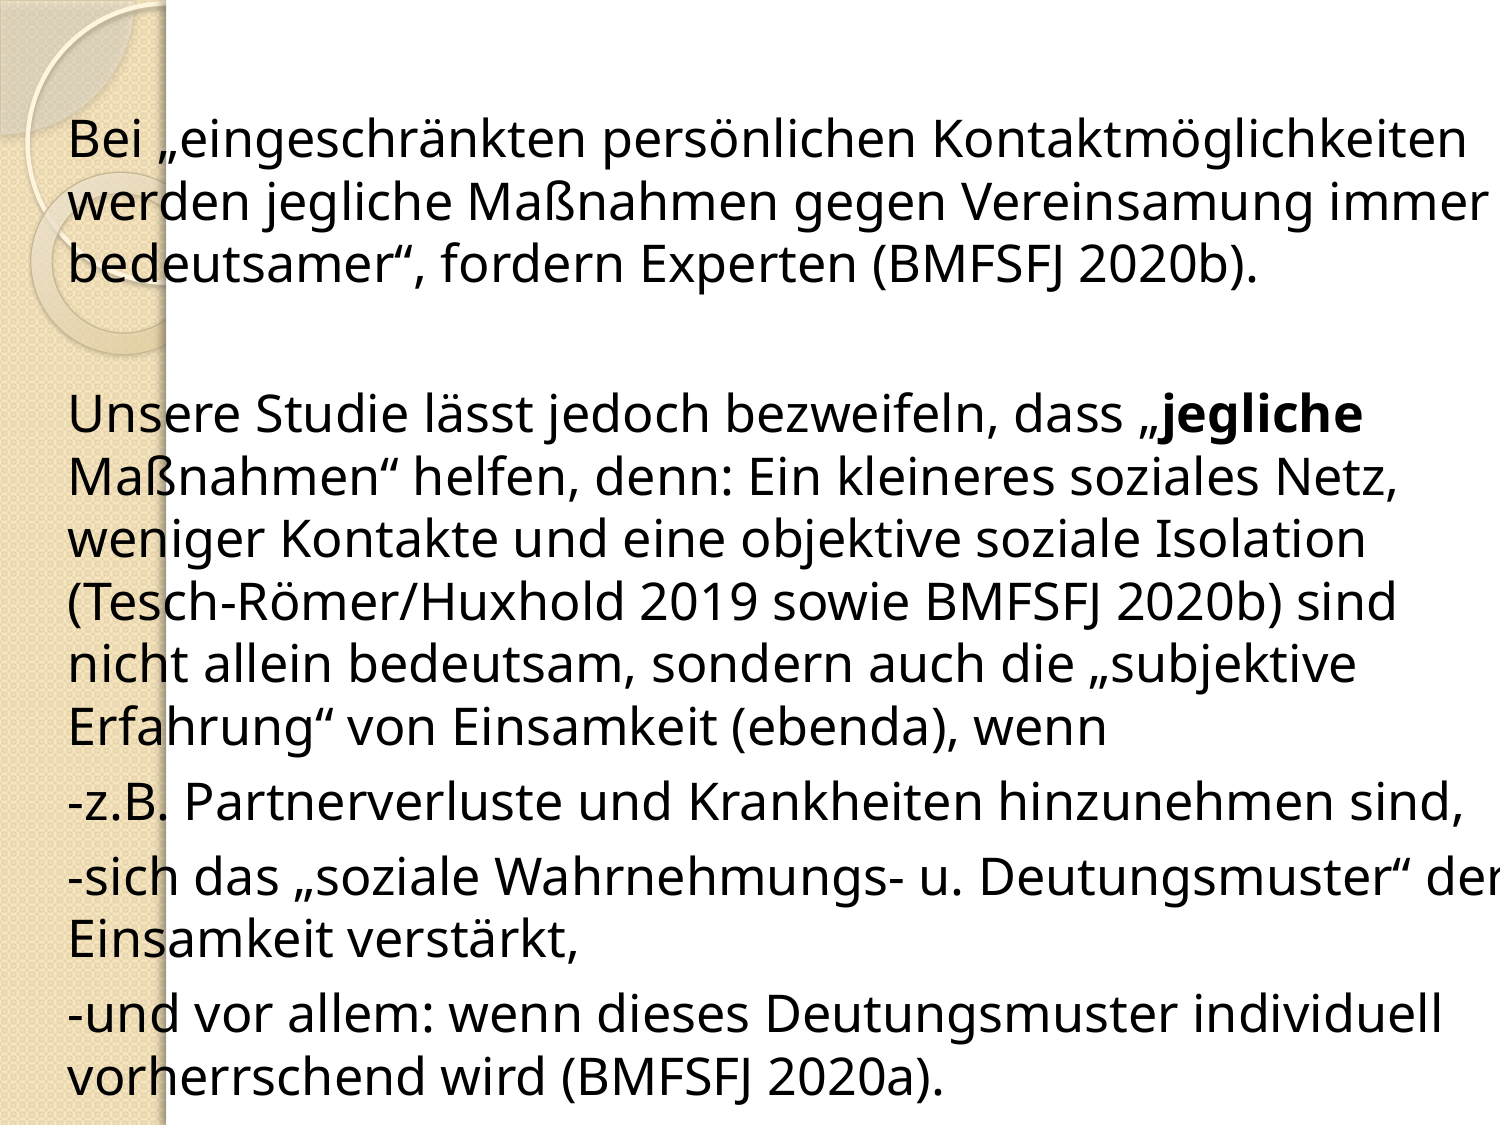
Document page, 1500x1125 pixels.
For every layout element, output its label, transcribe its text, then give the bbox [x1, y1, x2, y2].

list Bei „eingeschränkten persönlichen Kontaktmöglichkeiten werden jegliche Maßnahmen gegen Vereinsamung immer bedeutsamer“, fordern Experten (BMFSFJ 2020b). Unsere Studie lässt jedoch bezweifeln, dass „jegliche Maßnahmen“ helfen, denn: Ein kleineres soziales Netz, weniger Kontakte und eine objektive soziale Isolation (Tesch-Römer/Huxhold 2019 sowie BMFSFJ 2020b) sind nicht allein bedeutsam, sondern auch die „subjektive Erfahrung“ von Einsamkeit (ebenda), wenn -z.B. Partnerverluste und Krankheiten hinzunehmen sind, -sich das „soziale Wahrnehmungs- u. Deutungsmuster“ der Einsamkeit verstärkt, -und vor allem: wenn dieses Deutungsmuster individuell vorherrschend wird (BMFSFJ 2020a). [53, 30, 1500, 1125]
